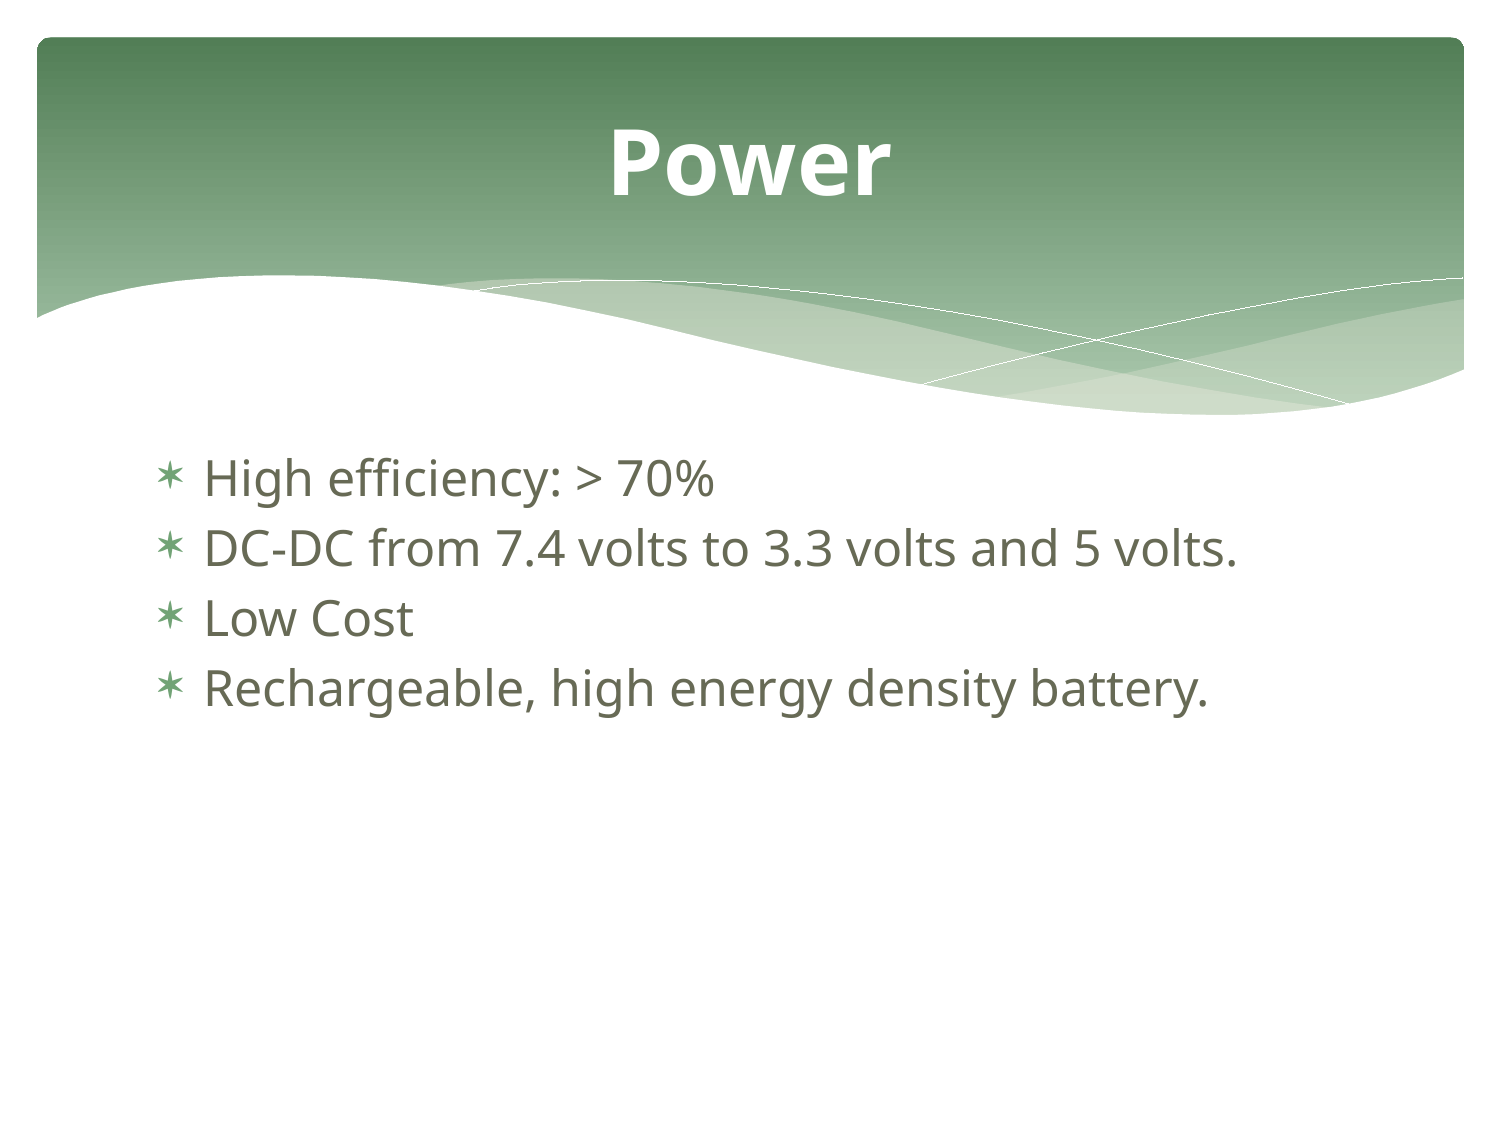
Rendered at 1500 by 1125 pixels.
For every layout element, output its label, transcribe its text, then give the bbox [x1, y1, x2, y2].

list High efficiency: > 70% DC-DC from 7.4 volts to 3.3 volts and 5 volts. Low Cost Rechargeable, high energy density battery. [143, 438, 1359, 1005]
title Power [75, 55, 1425, 261]
